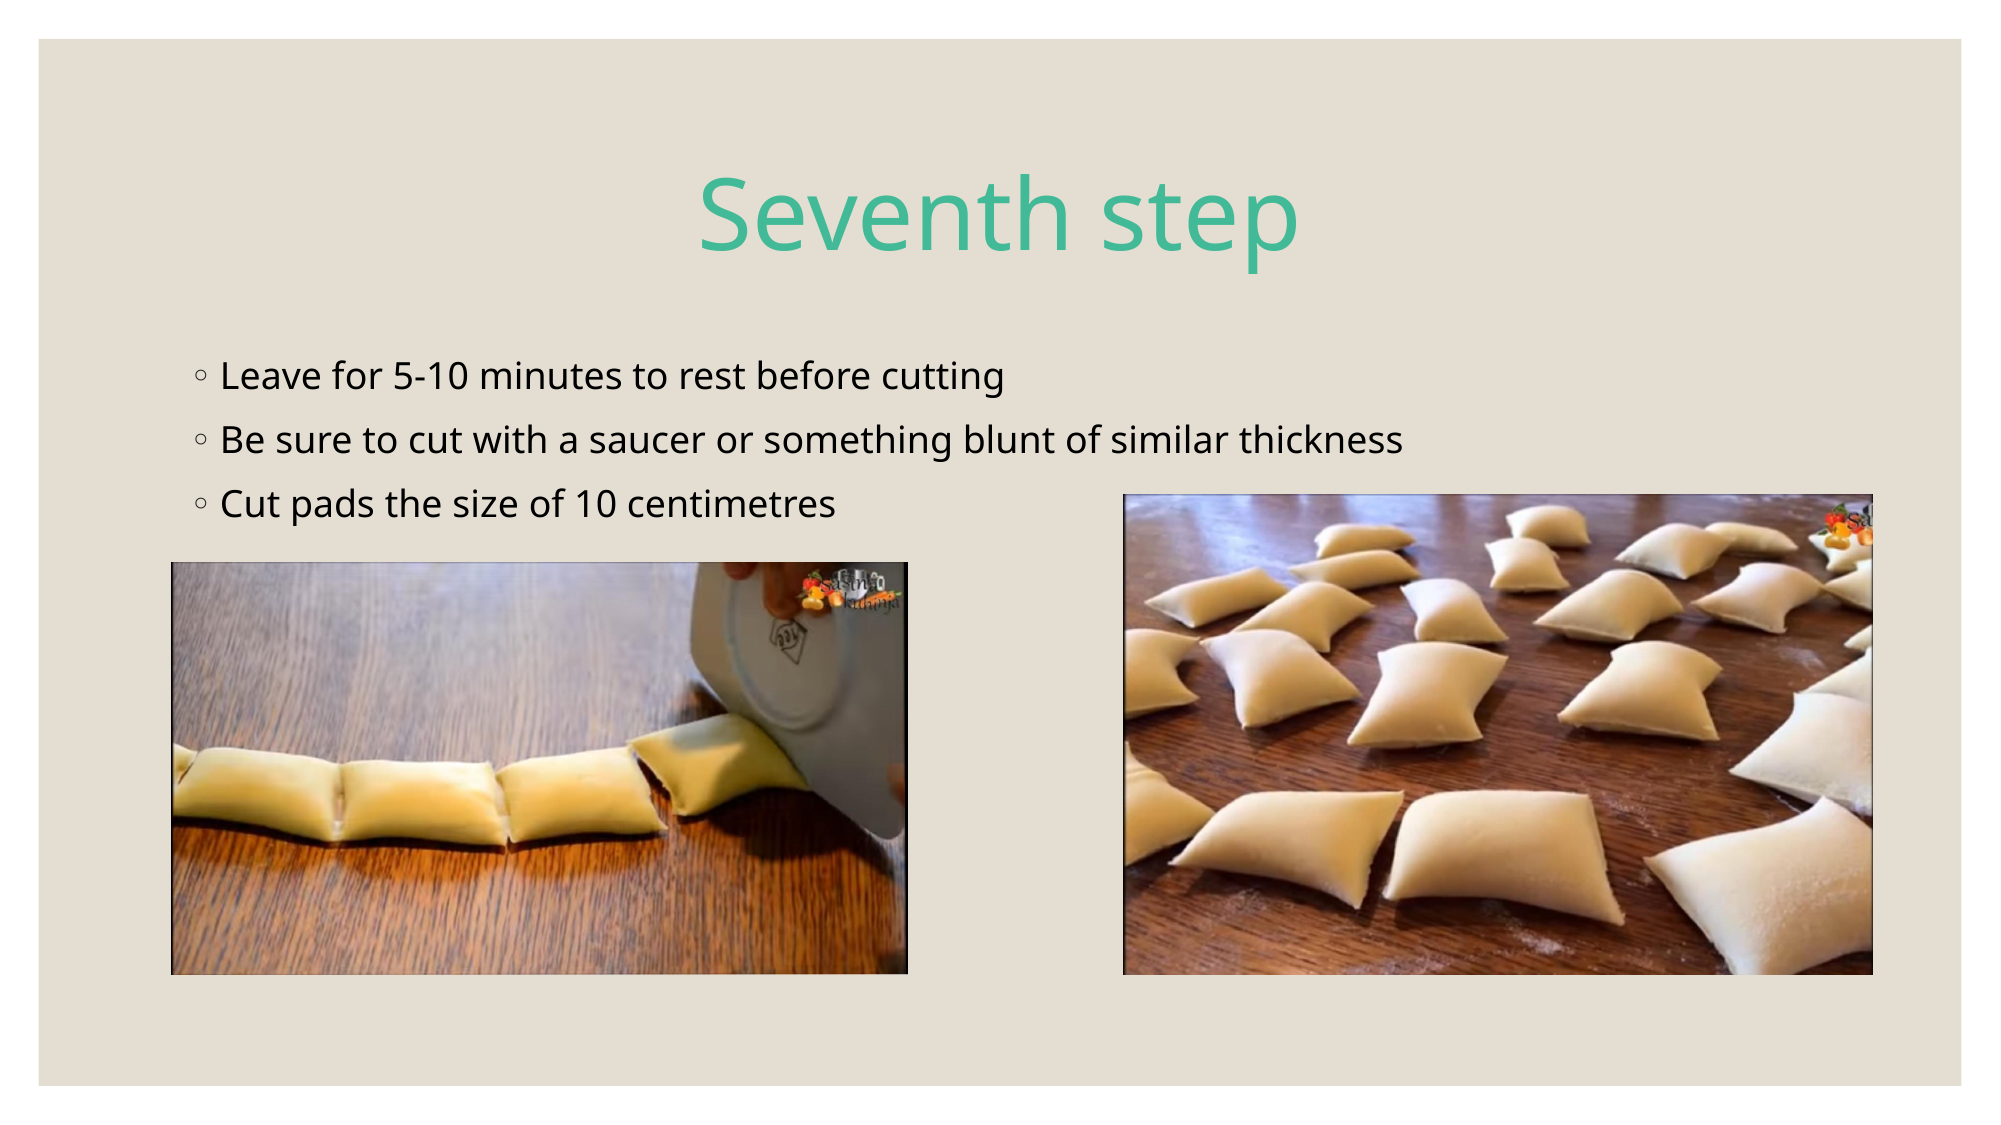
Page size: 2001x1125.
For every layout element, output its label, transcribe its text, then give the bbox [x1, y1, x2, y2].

title Seventh step [174, 105, 1825, 331]
picture [171, 562, 908, 975]
list Leave for 5-10 minutes to rest before cutting Be sure to cut with a saucer or something blunt of similar thickness Cut pads the size of 10 centimetres [174, 345, 1825, 990]
picture [1123, 494, 1873, 975]
